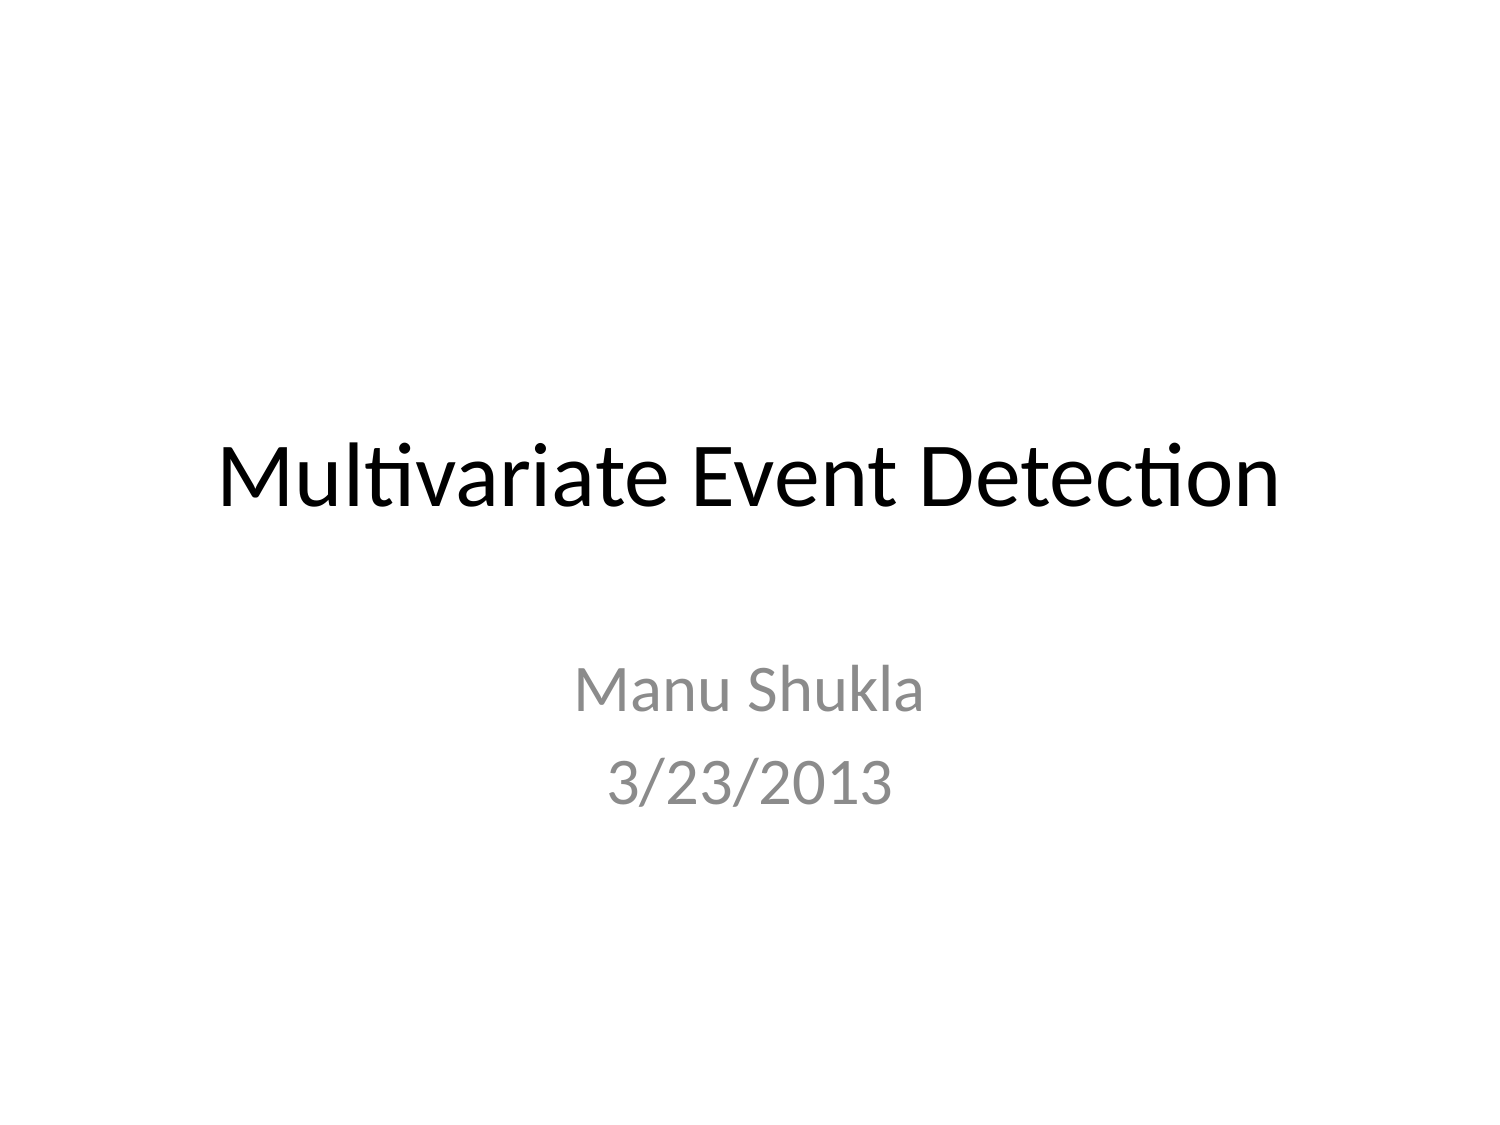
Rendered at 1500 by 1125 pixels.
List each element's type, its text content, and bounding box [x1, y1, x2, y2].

subtitle Manu Shukla 3/23/2013 [225, 637, 1275, 925]
title Multivariate Event Detection [112, 349, 1388, 591]
